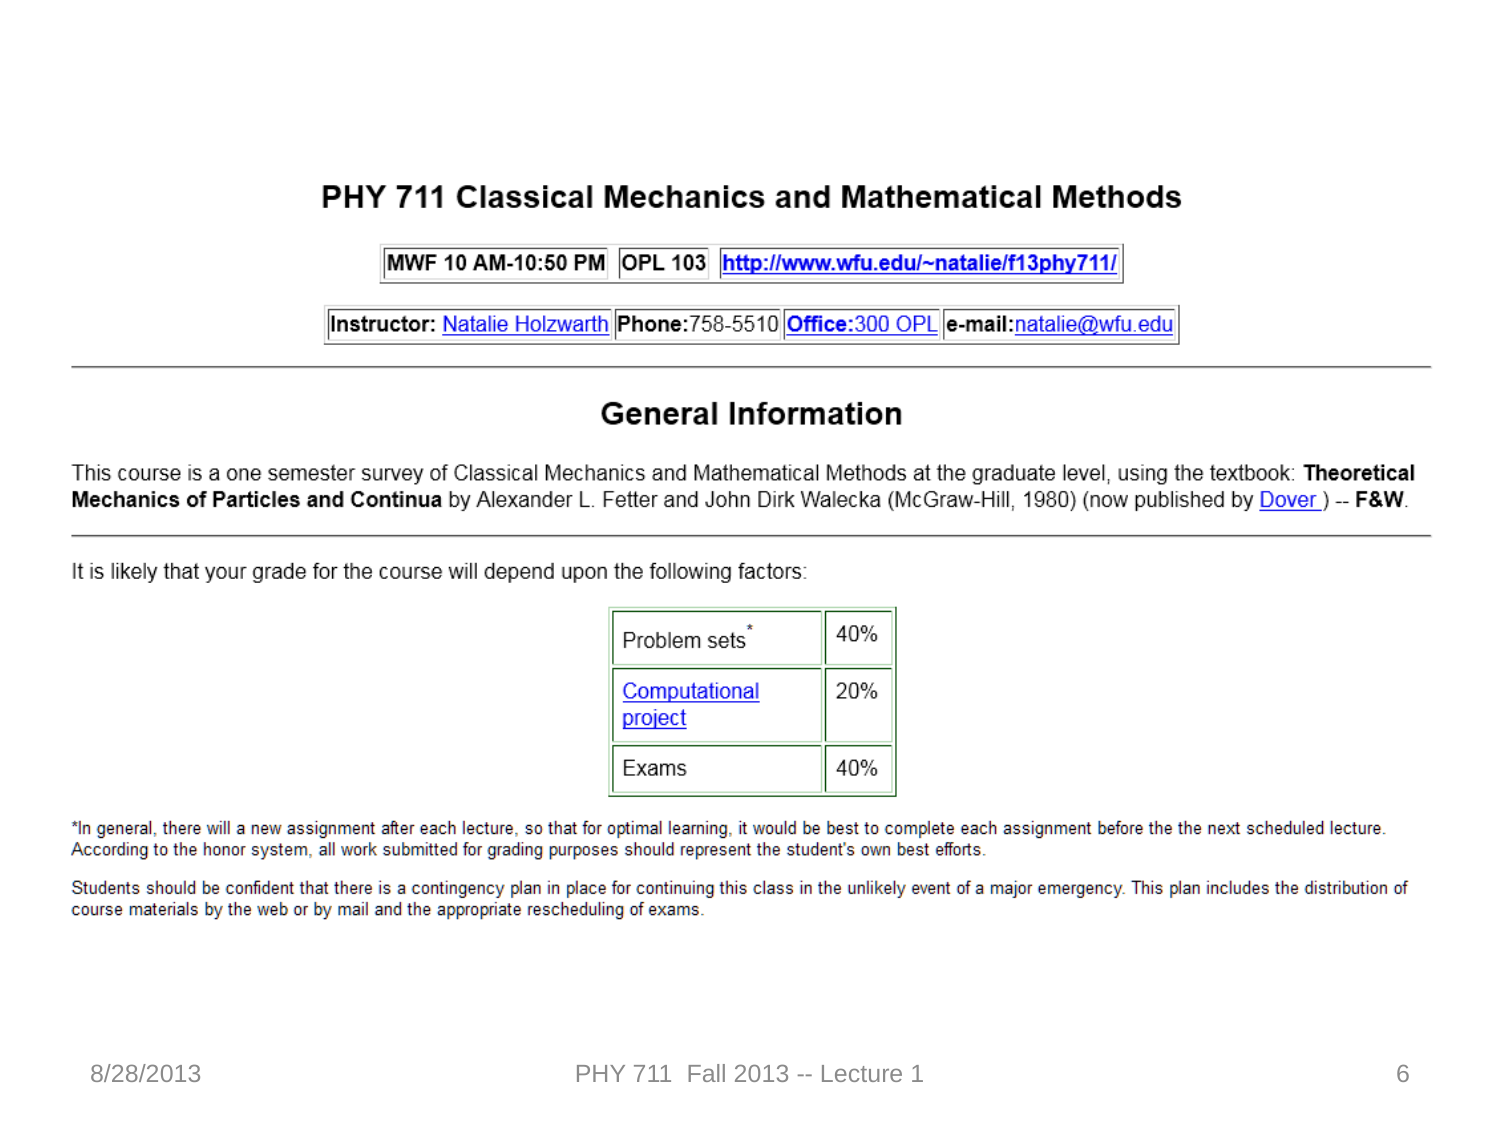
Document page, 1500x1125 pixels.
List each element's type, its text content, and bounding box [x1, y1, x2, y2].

picture [70, 171, 1438, 926]
slide_number 6 [1074, 1042, 1425, 1103]
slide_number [75, 1042, 425, 1103]
footer PHY 711 Fall 2013 -- Lecture 1 [512, 1042, 988, 1103]
